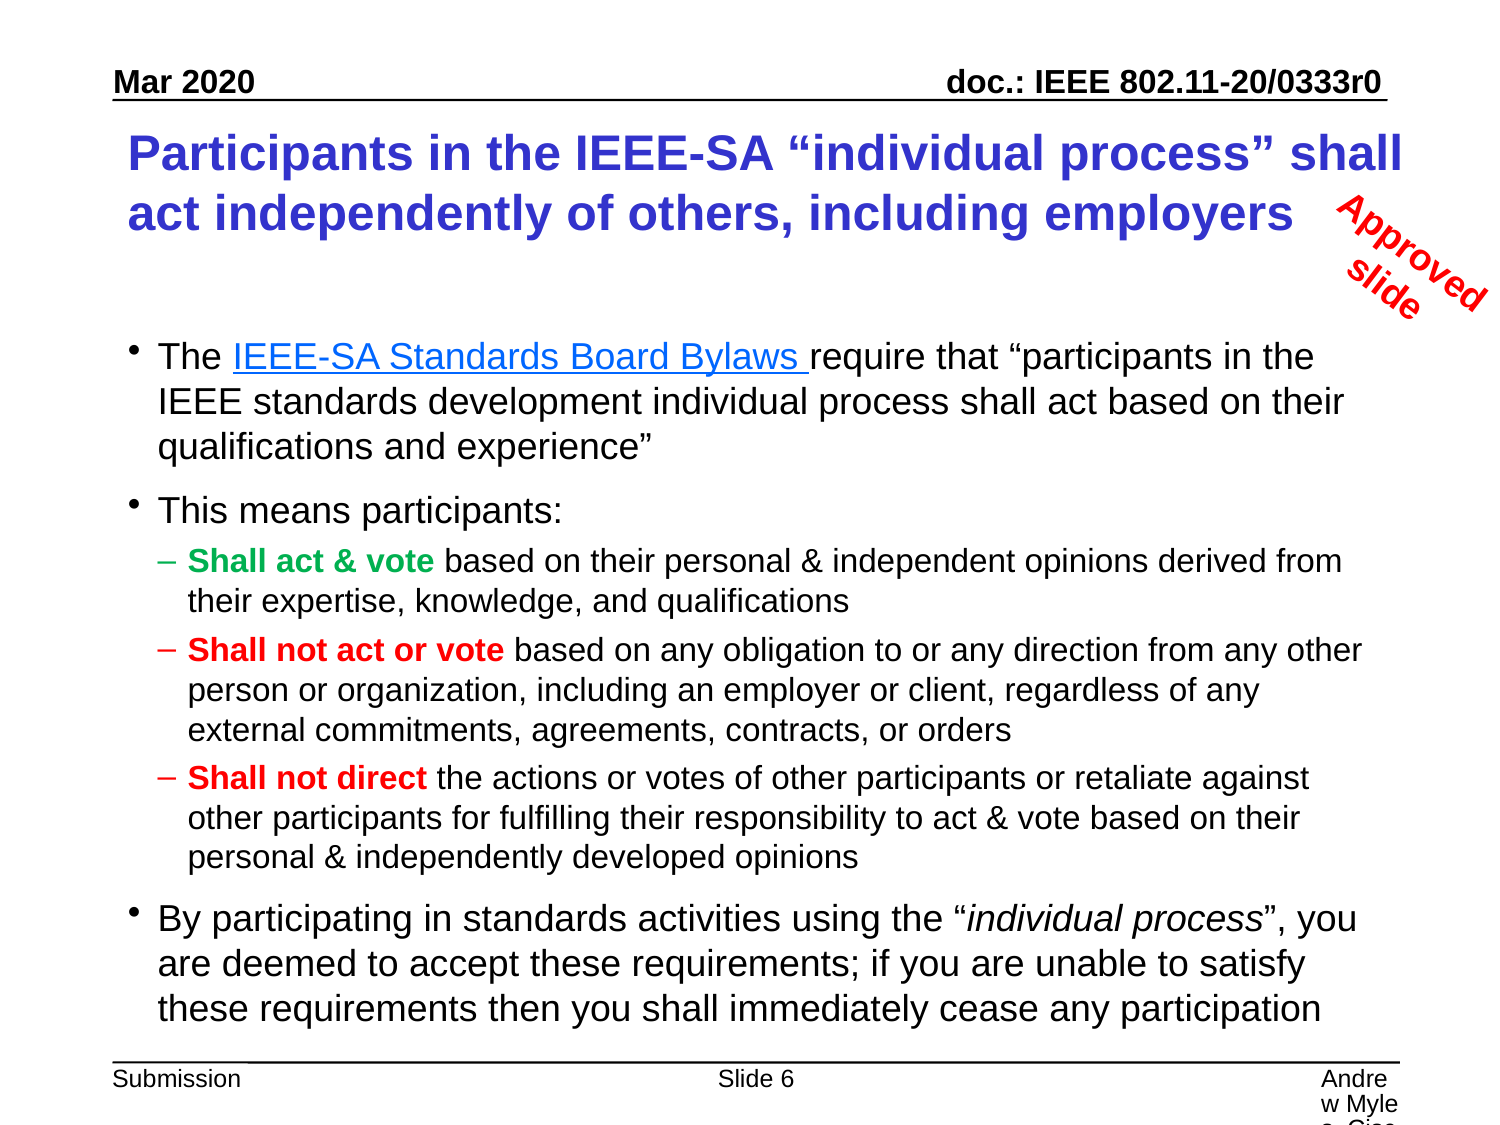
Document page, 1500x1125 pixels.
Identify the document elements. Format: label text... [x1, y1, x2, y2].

text_box Approved slide [1237, 146, 1500, 425]
list The IEEE-SA Standards Board Bylaws require that “participants in the IEEE standards development individual process shall act based on their qualifications and experience” This means participants: Shall act & vote based on their personal & independent opinions derived from their expertise, knowledge, and qualifications Shall not act or vote based on any obligation to or any direction from any other person or organization, including an employer or client, regardless of any external commitments, agreements, contracts, or orders Shall not direct the actions or votes of other participants or retaliate against other participants for fulfilling their responsibility to act & vote based on their personal & independently developed opinions By participating in standards activities using the “individual process”, you are deemed to accept these requirements; if you are unable to satisfy these requirements then you shall immediately cease any participation [112, 324, 1388, 1000]
title Participants in the IEEE-SA “individual process” shall act independently of others, including employers [112, 112, 1475, 288]
slide_number Slide 6 [709, 1061, 803, 1093]
footer Andrew Myles, Cisco [1320, 1061, 1402, 1093]
